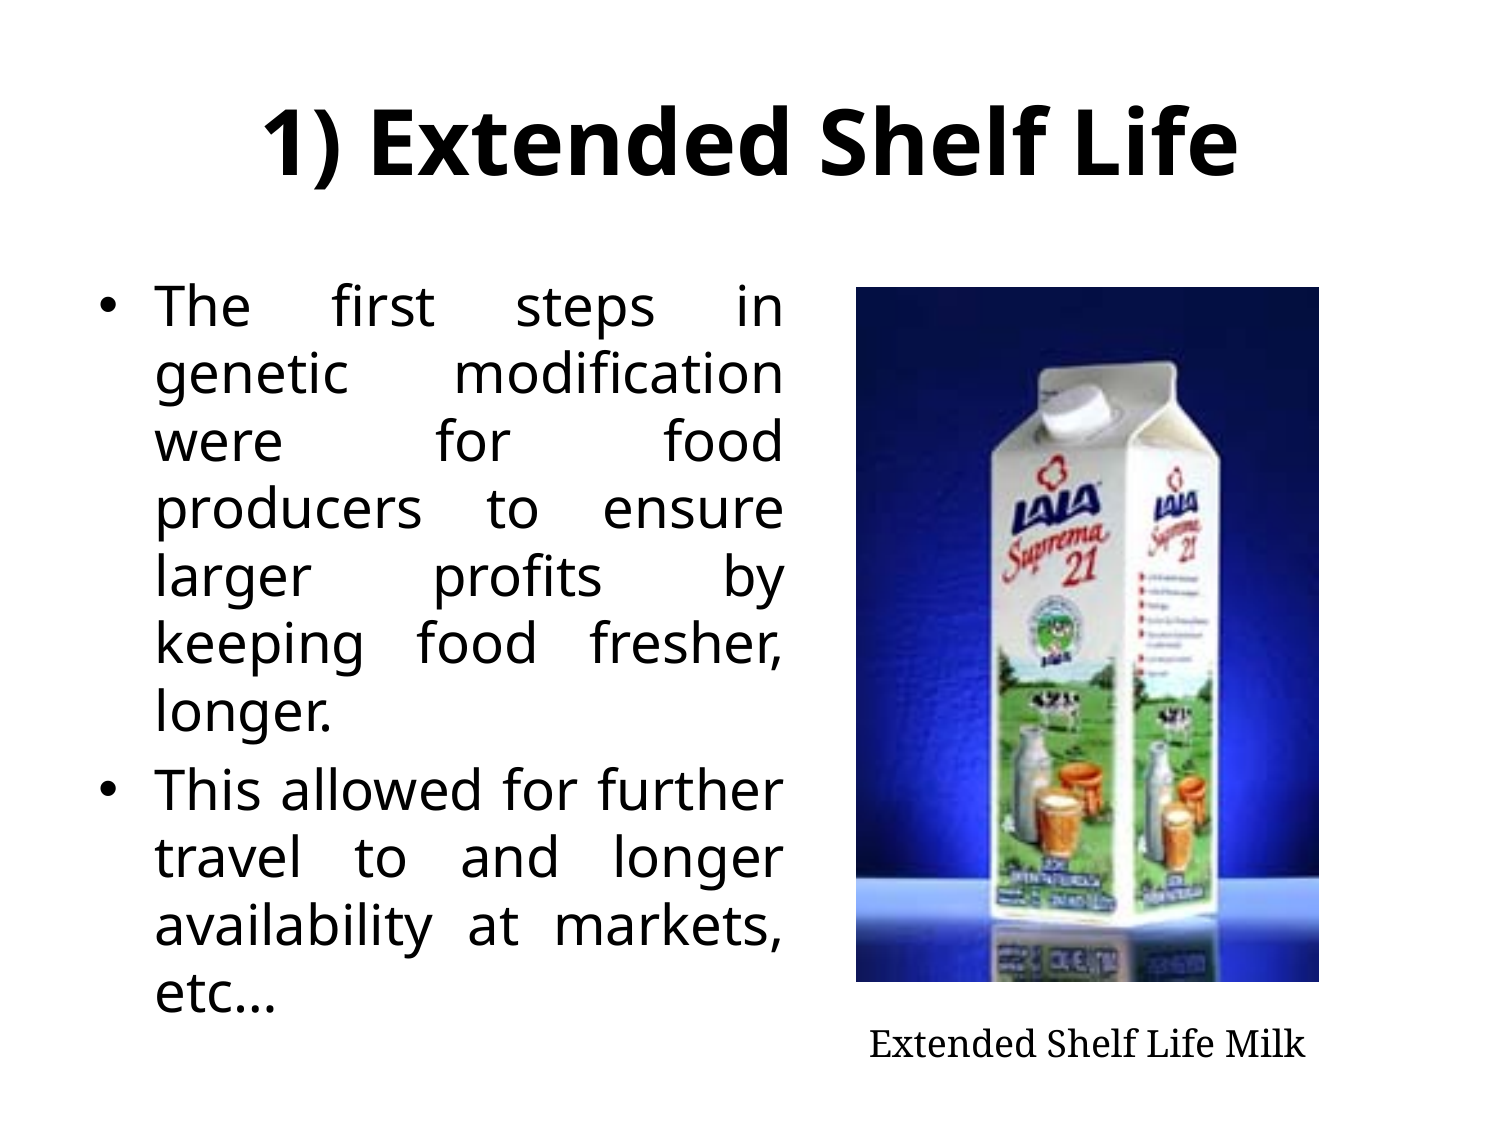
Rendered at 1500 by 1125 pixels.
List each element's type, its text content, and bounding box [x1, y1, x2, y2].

title 1) Extended Shelf Life [75, 45, 1425, 233]
list The first steps in genetic modification were for food producers to ensure larger profits by keeping food fresher, longer. This allowed for further travel to and longer availability at markets, etc… [83, 262, 800, 992]
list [855, 287, 1319, 982]
text_box Extended Shelf Life Milk [837, 1012, 1338, 1073]
